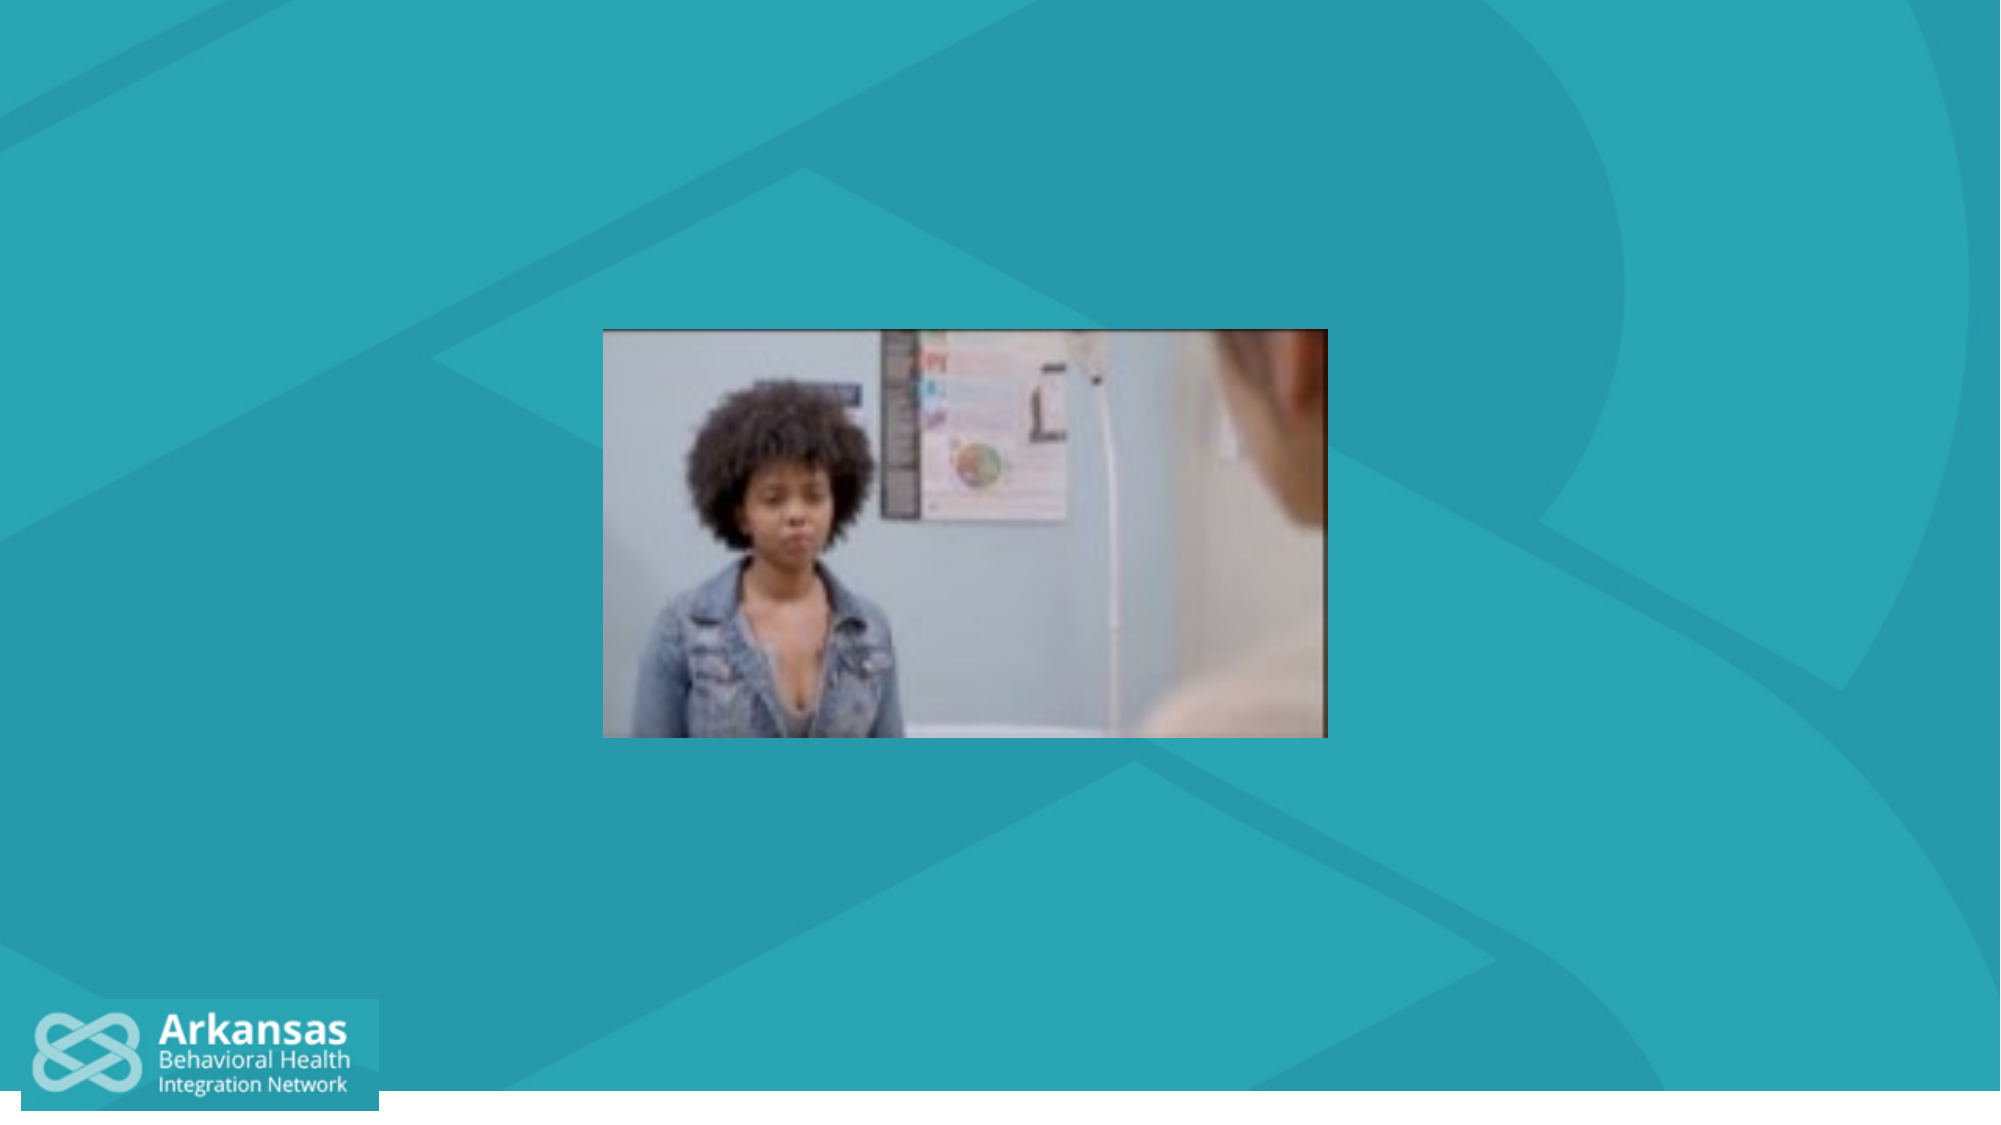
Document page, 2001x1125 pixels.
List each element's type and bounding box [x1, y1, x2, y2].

text_box [603, 328, 1329, 739]
picture [0, 0, 2000, 1111]
